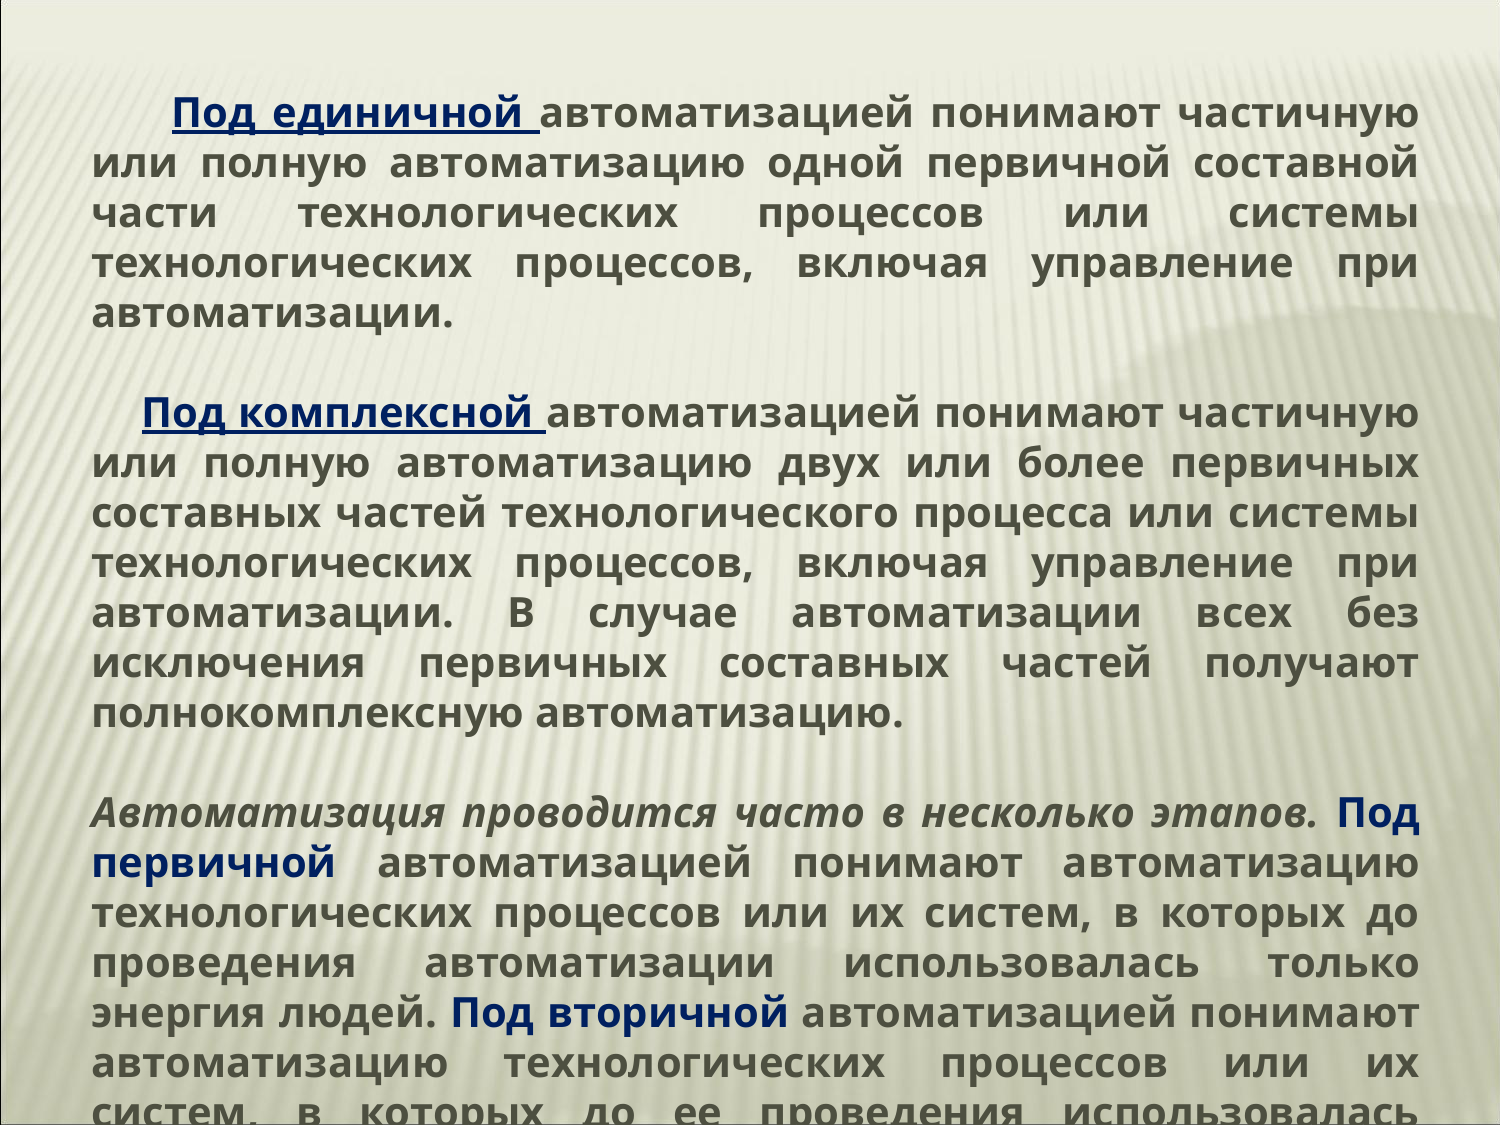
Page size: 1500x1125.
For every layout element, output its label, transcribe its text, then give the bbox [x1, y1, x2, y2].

picture [0, 0, 1500, 1125]
text_box Под единичной автоматизацией понимают частичную или полную автоматизацию одной первичной составной части технологических процессов или системы технологических процессов, включая управление при автоматизации. Под комплексной автоматизацией понимают частичную или полную автоматизацию двух или более первичных составных частей технологического процесса или системы технологических процессов, включая управление при автоматизации. В случае автоматизации всех без исключения первичных составных частей получают полнокомплексную автоматизацию. Автоматизация проводится часто в несколько этапов. Под первичной автоматизацией понимают автоматизацию технологических процессов или их систем, в которых до проведения автоматизации использовалась только энергия людей. Под вторичной автоматизацией понимают автоматизацию технологических процессов или их систем, в которых до ее проведения использовалась энергия людей, а также неживой природы. [76, 78, 1436, 1125]
